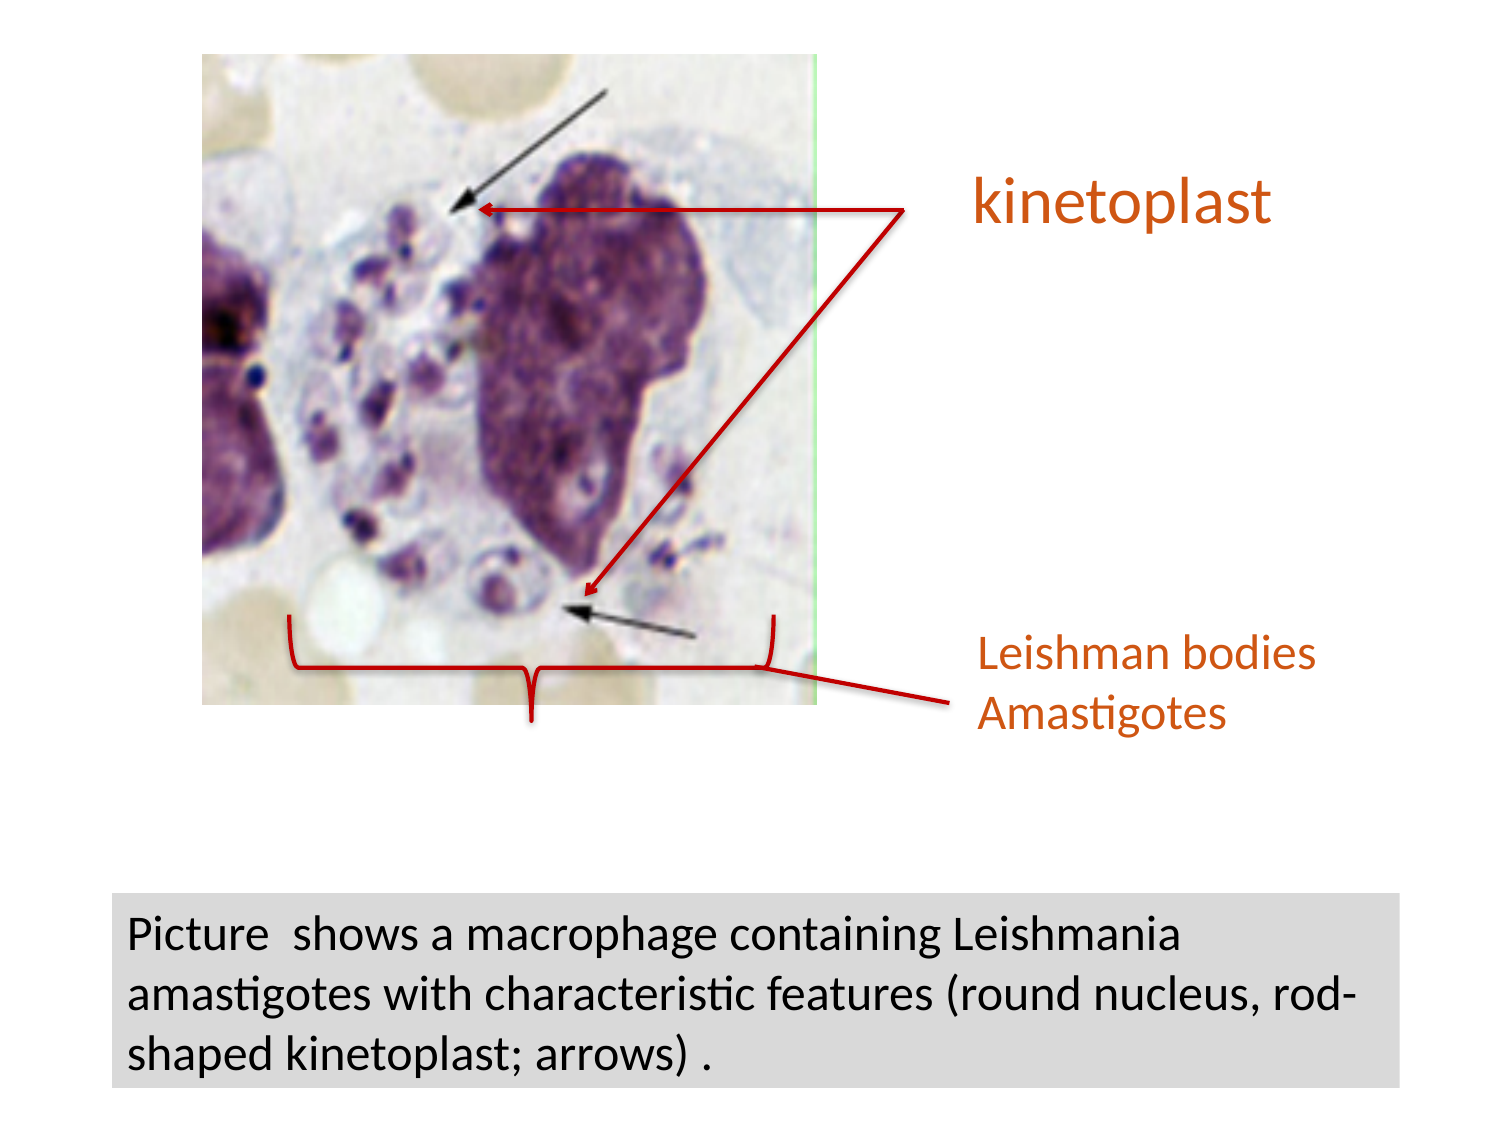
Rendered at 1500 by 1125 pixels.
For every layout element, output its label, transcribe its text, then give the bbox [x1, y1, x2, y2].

text_box Picture shows a macrophage containing Leishmania amastigotes with characteristic features (round nucleus, rod-shaped kinetoplast; arrows) . [112, 893, 1400, 1088]
text_box [529, 713, 534, 723]
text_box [754, 666, 950, 704]
picture [201, 54, 817, 705]
text_box kinetoplast [957, 148, 1454, 244]
text_box Leishman bodies Amastigotes [962, 612, 1365, 748]
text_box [584, 214, 904, 597]
